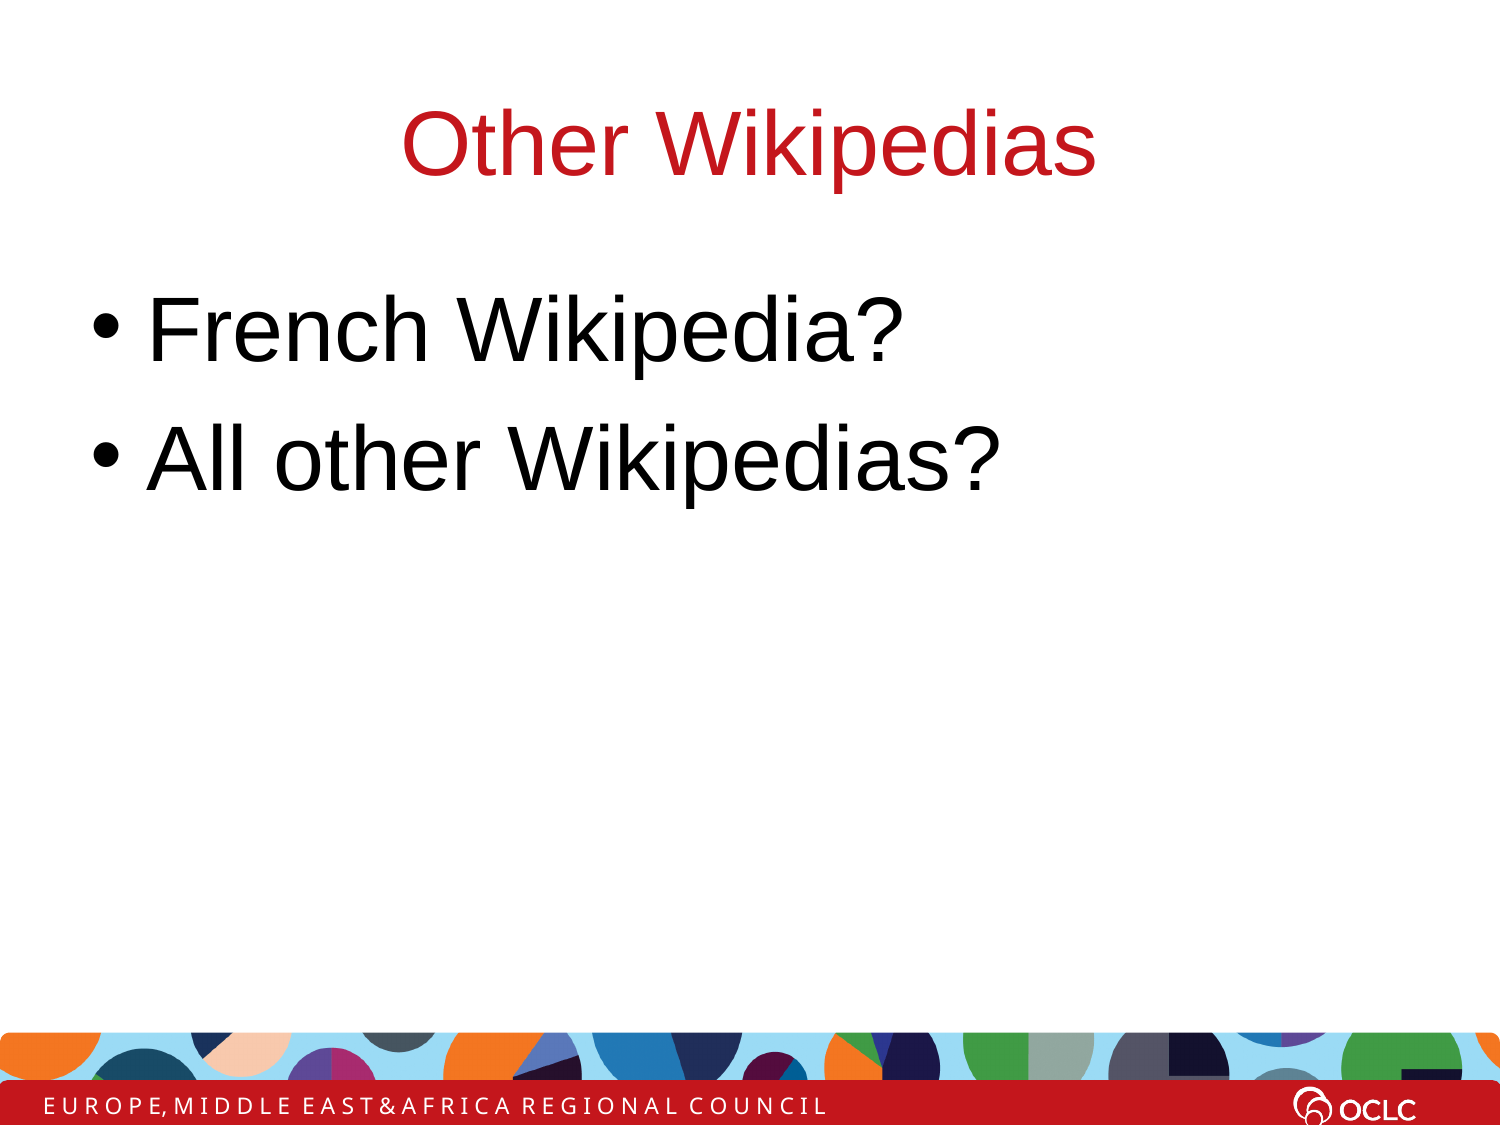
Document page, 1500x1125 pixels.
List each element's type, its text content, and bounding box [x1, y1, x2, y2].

list French Wikipedia? All other Wikipedias? [75, 262, 1425, 1005]
title Other Wikipedias [75, 45, 1425, 233]
picture [0, 1032, 1500, 1083]
picture [1293, 1086, 1416, 1125]
